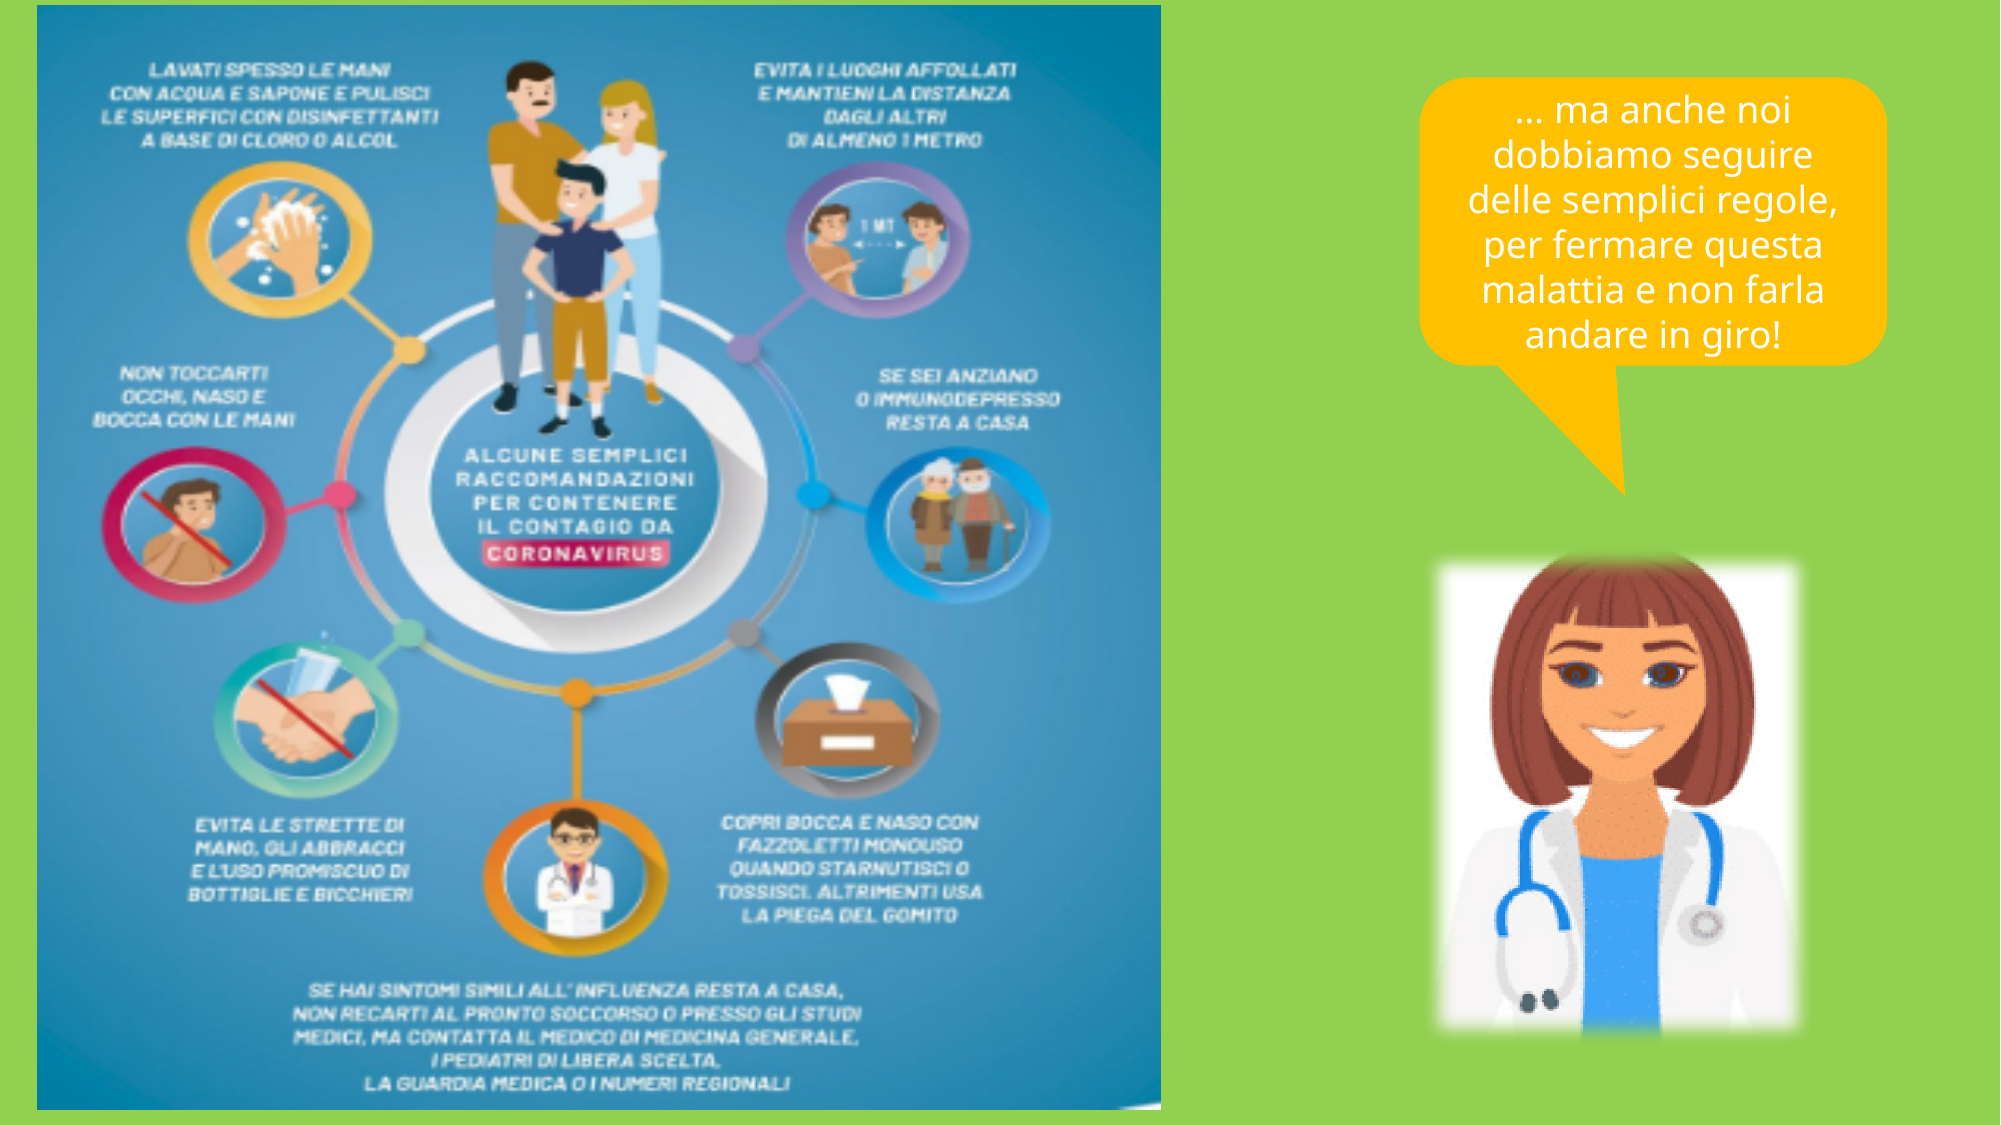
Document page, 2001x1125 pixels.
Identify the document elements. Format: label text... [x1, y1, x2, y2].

text_box … ma anche noi dobbiamo seguire delle semplici regole, per fermare questa malattia e non farla andare in giro! [1419, 77, 1888, 497]
picture [1420, 545, 1816, 1047]
picture [37, 5, 1161, 1110]
